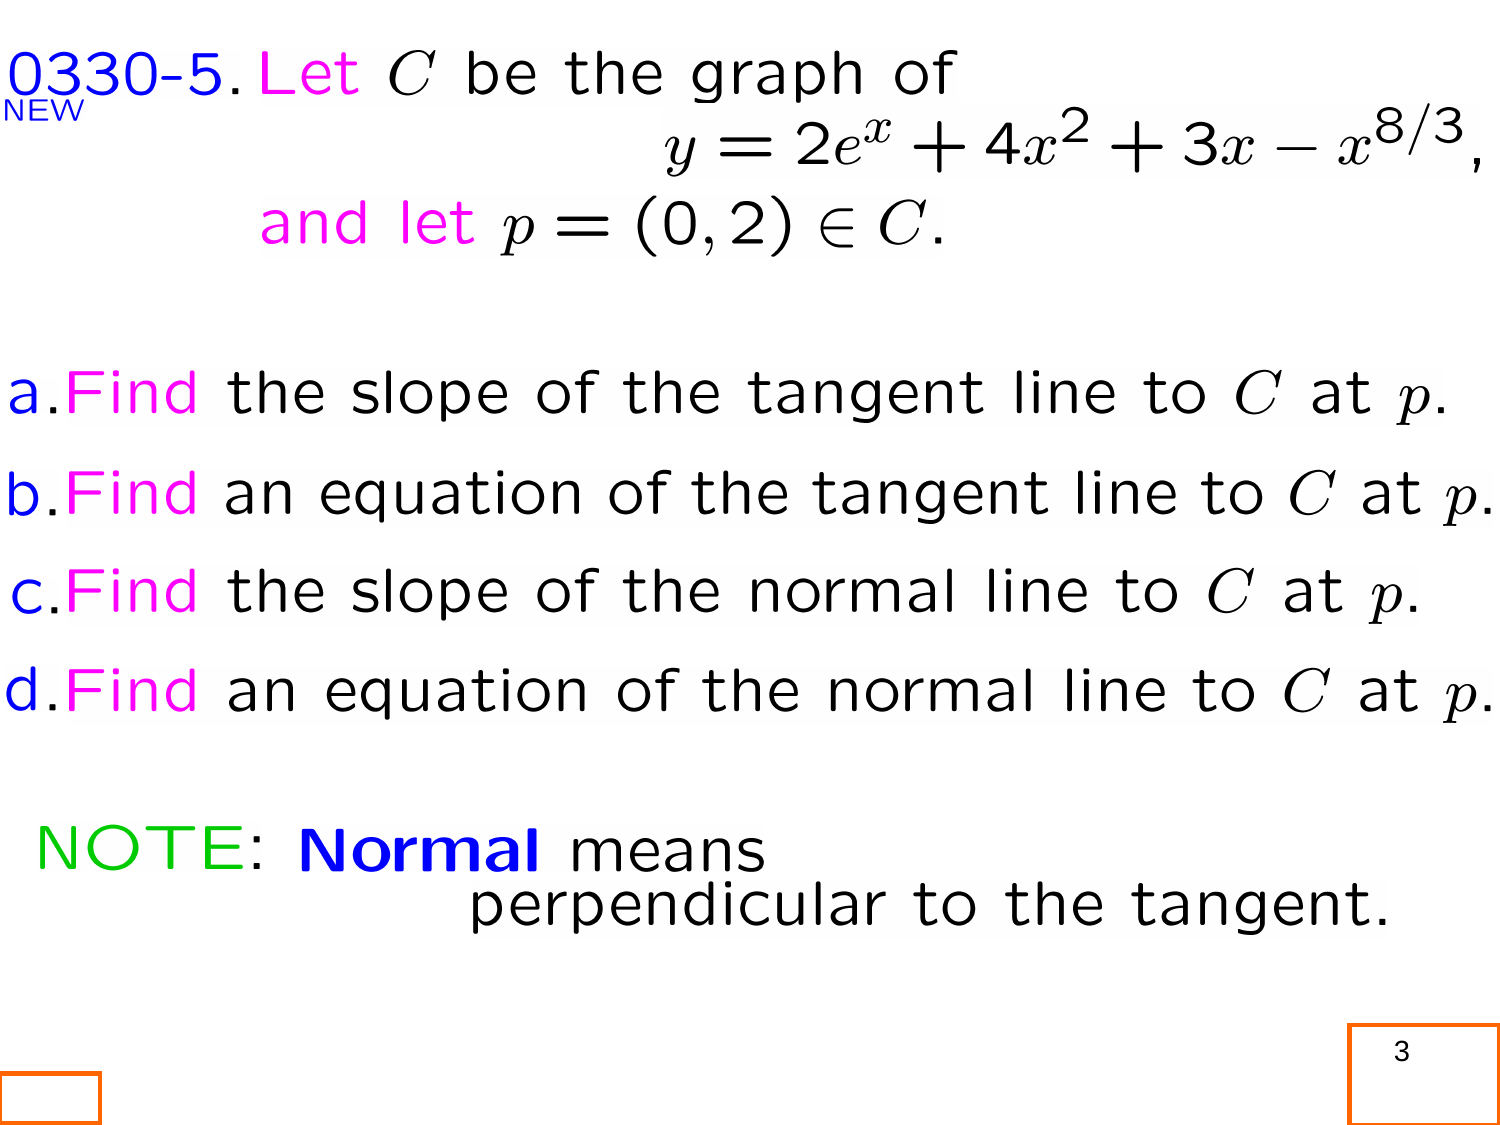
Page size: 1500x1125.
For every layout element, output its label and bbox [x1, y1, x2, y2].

picture [67, 566, 1420, 626]
picture [8, 379, 59, 414]
picture [4, 663, 59, 711]
picture [37, 822, 262, 873]
text_box [0, 1073, 100, 1124]
text_box [1349, 1025, 1500, 1125]
picture [4, 51, 242, 121]
picture [67, 367, 1444, 427]
picture [260, 194, 943, 258]
picture [260, 46, 1481, 179]
picture [299, 825, 766, 873]
picture [8, 468, 59, 516]
picture [11, 579, 59, 614]
picture [67, 468, 1493, 528]
picture [472, 881, 1388, 938]
picture [67, 666, 1493, 726]
